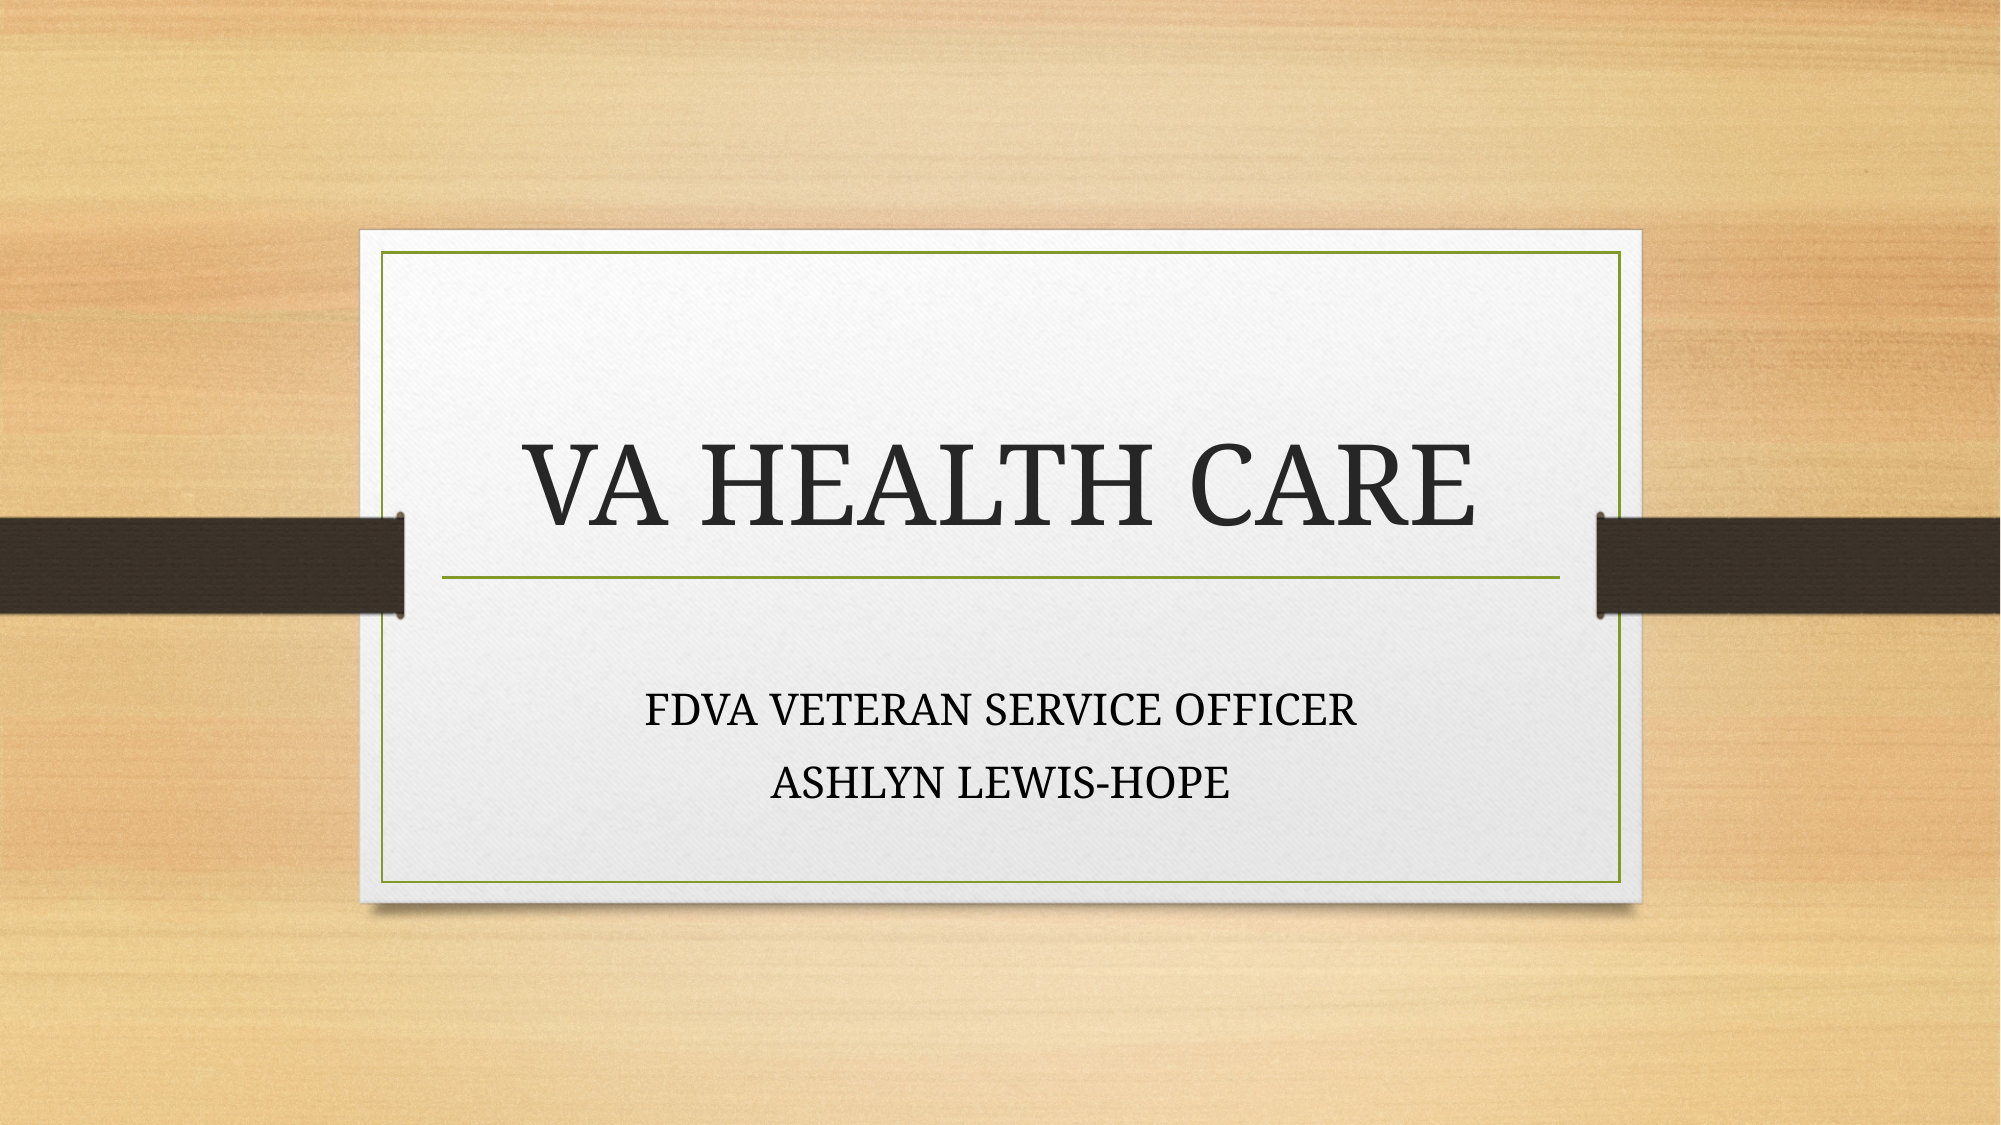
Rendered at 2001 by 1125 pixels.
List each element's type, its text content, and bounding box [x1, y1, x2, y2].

picture [0, 0, 2001, 1125]
subtitle FDVA VETERAN SERVICE OFFICER ASHLYN LEWIS-HOPE [441, 600, 1560, 817]
title VA HEALTH CARE [441, 306, 1560, 556]
